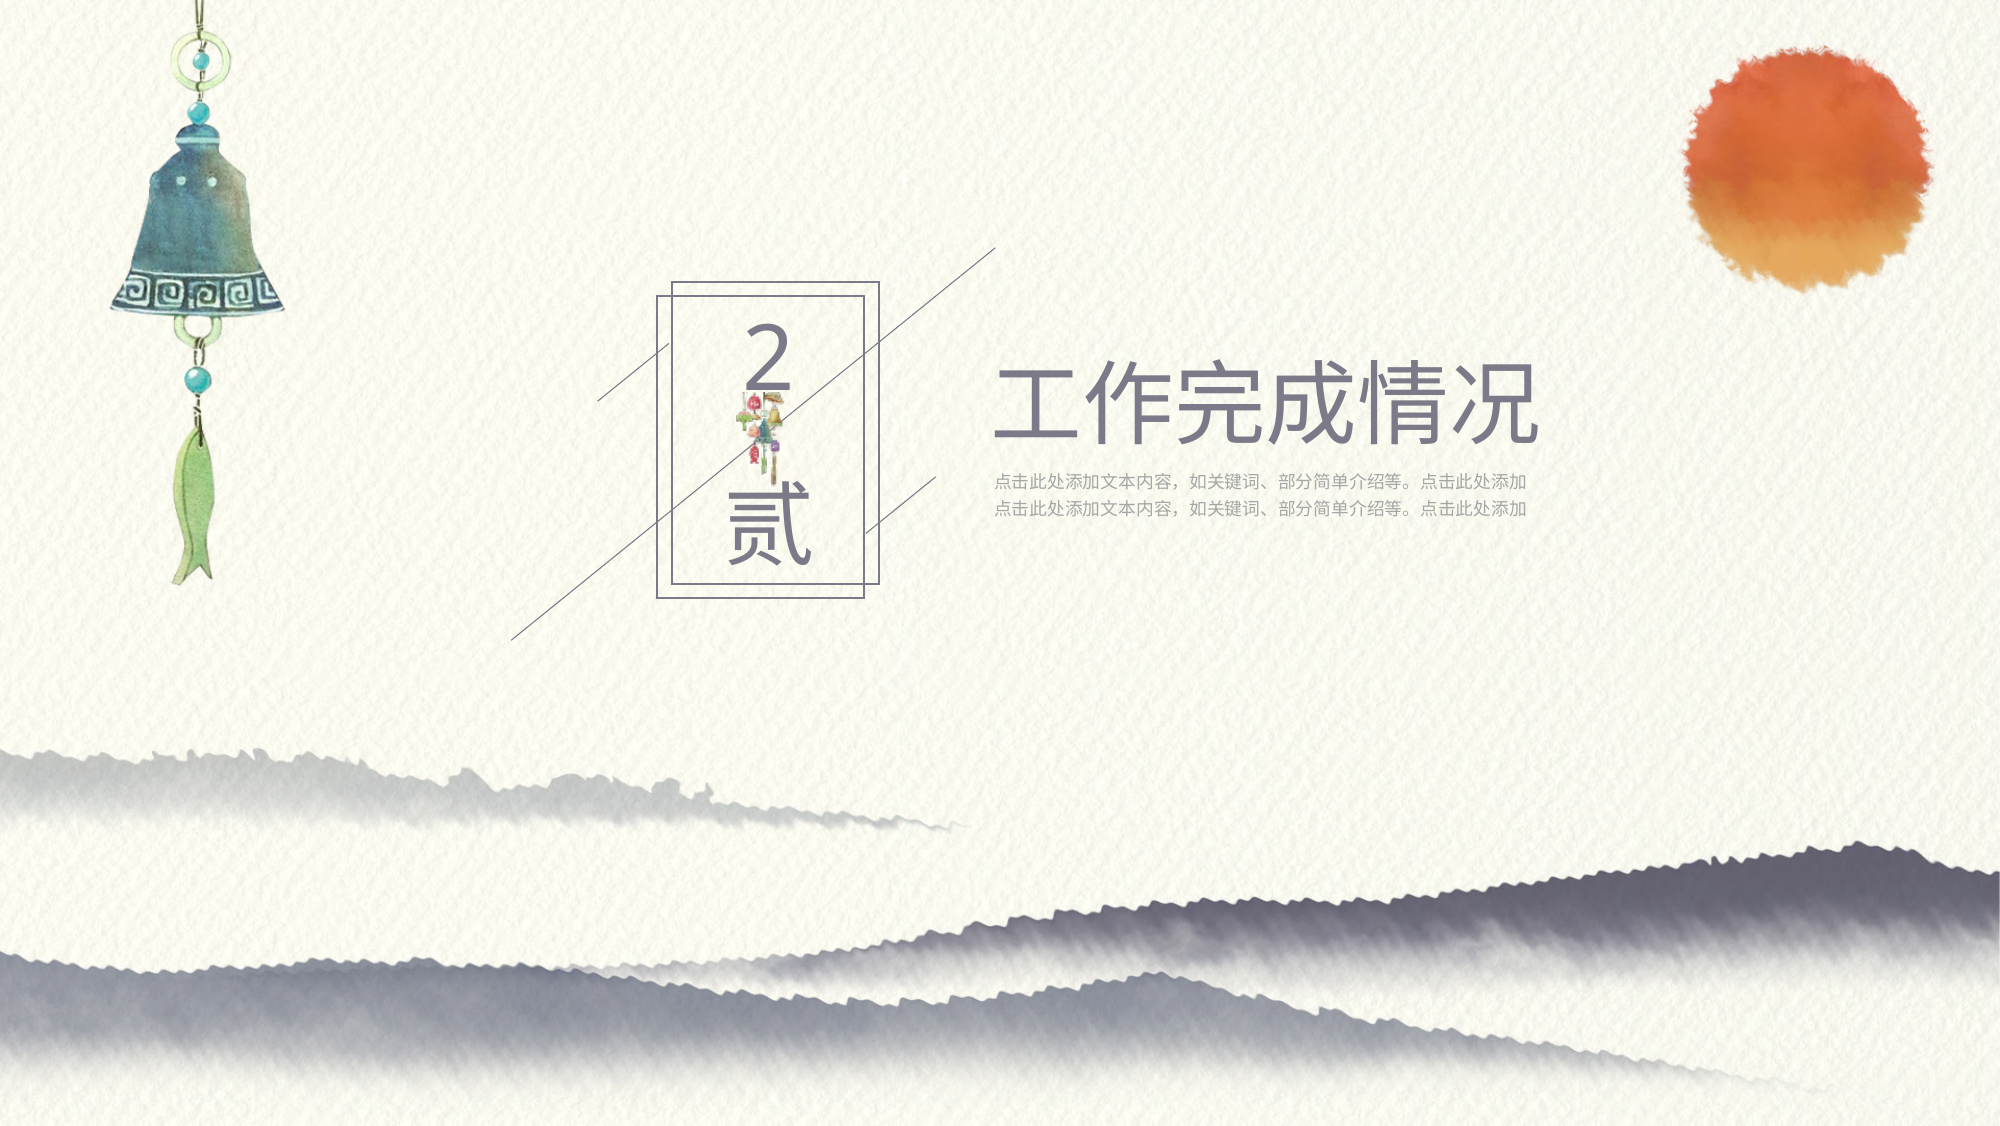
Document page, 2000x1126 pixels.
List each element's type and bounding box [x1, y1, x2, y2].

text_box [511, 247, 996, 641]
text_box [996, 338, 1566, 528]
picture [0, 0, 2000, 1126]
